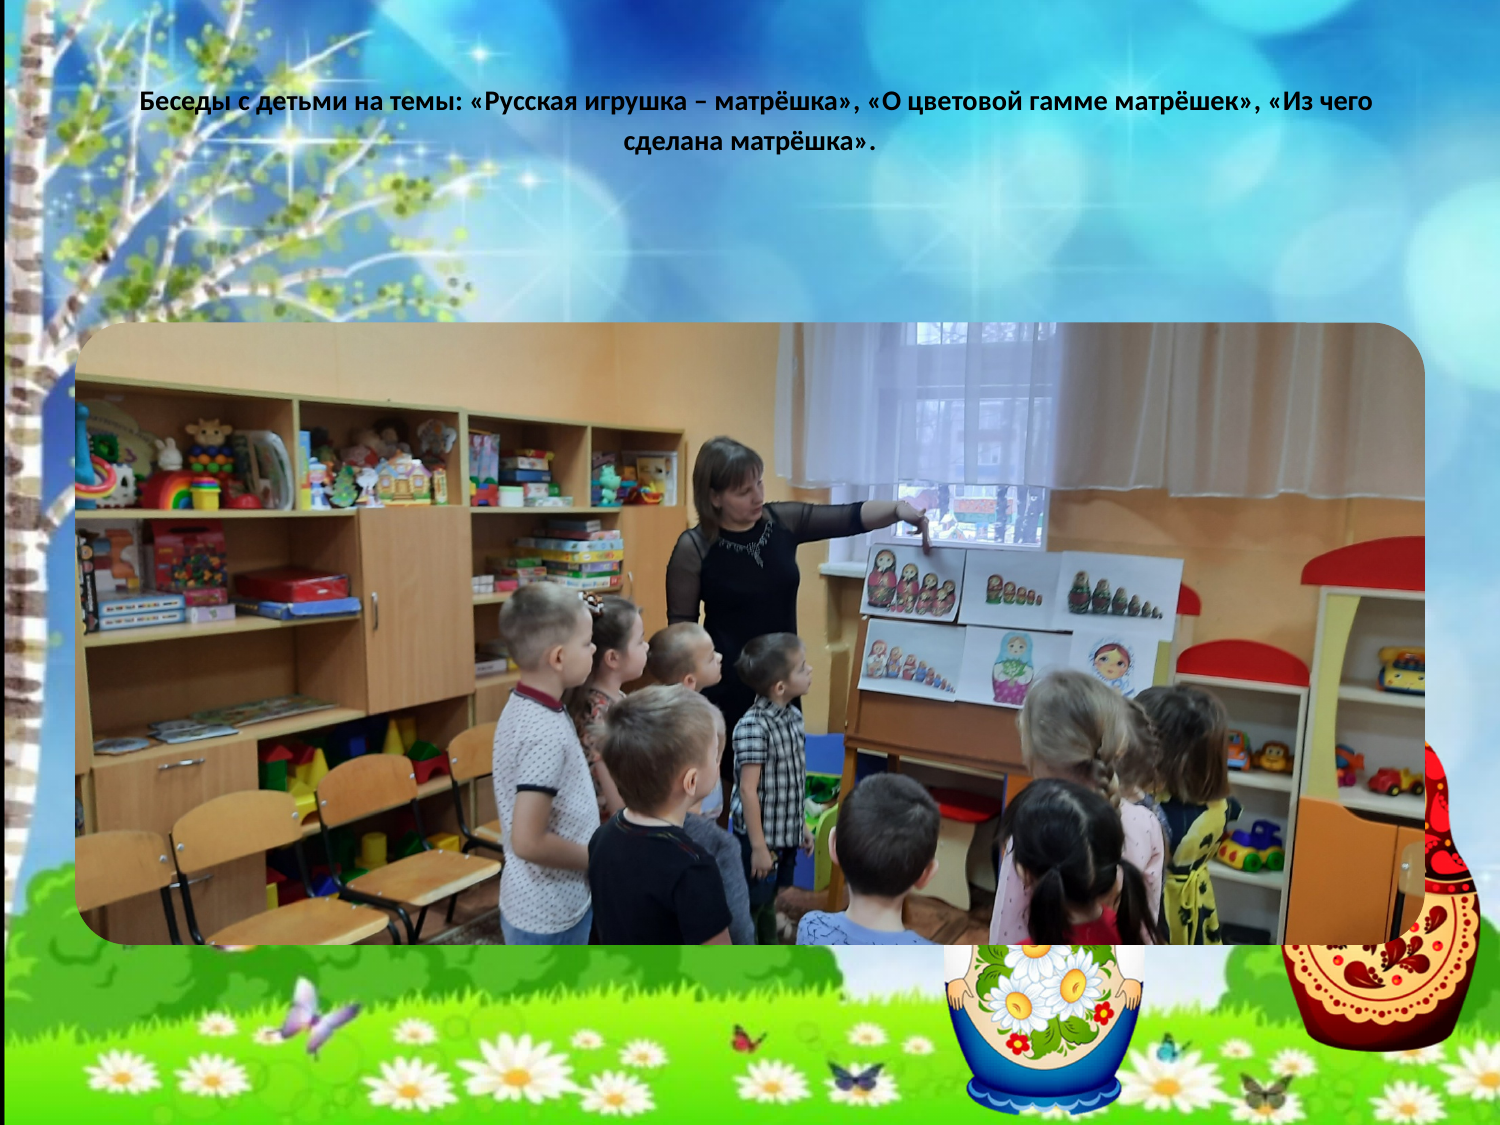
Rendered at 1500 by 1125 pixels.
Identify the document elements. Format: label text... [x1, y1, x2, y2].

picture [0, 0, 1500, 1125]
title Беседы с детьми на темы: «Русская игрушка – матрёшка», «О цветовой гамме матрёшек», «Из чего сделана матрёшка». [75, 45, 1425, 233]
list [74, 322, 1426, 946]
